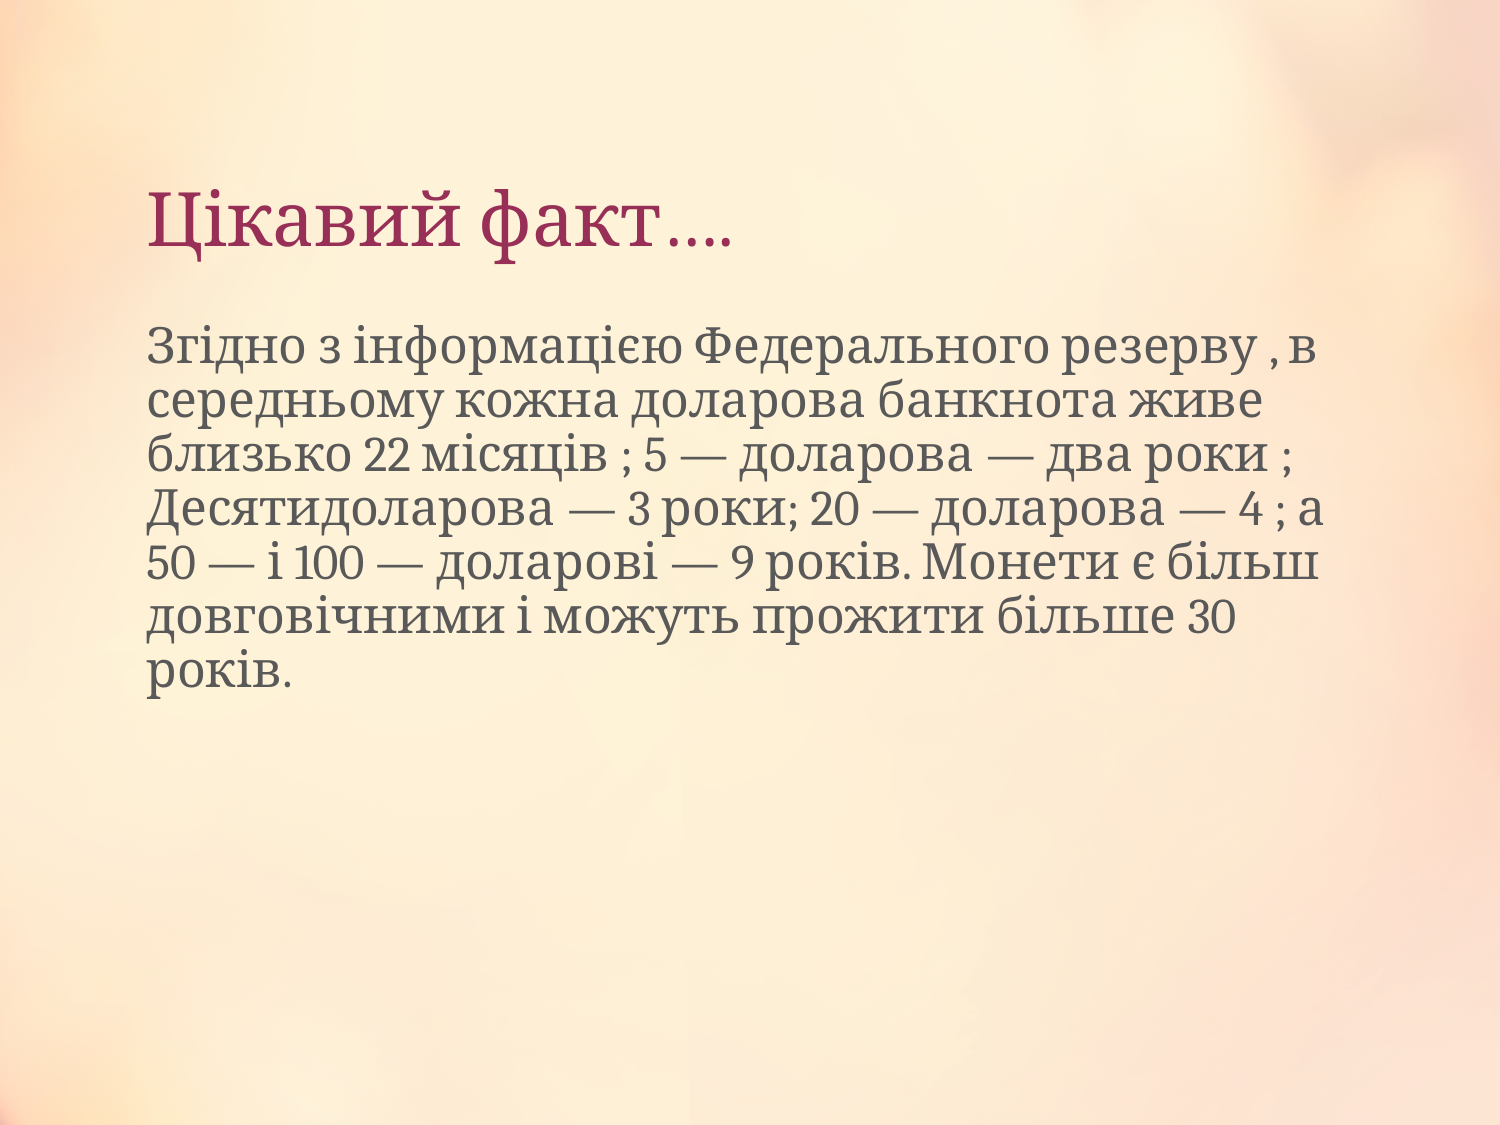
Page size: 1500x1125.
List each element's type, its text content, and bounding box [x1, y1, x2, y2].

title Цікавий факт…. [131, 75, 1369, 271]
list Згідно з інформацією Федерального резерву , в середньому кожна доларова банкнота живе близько 22 місяців ; 5 — доларова — два роки ; Десятидоларова — 3 роки; 20 — доларова — 4 ; а 50 — і 100 — доларові — 9 років. Монети є більш довговічними і можуть прожити більше 30 років. [131, 312, 1369, 1013]
picture [0, 0, 1500, 1125]
